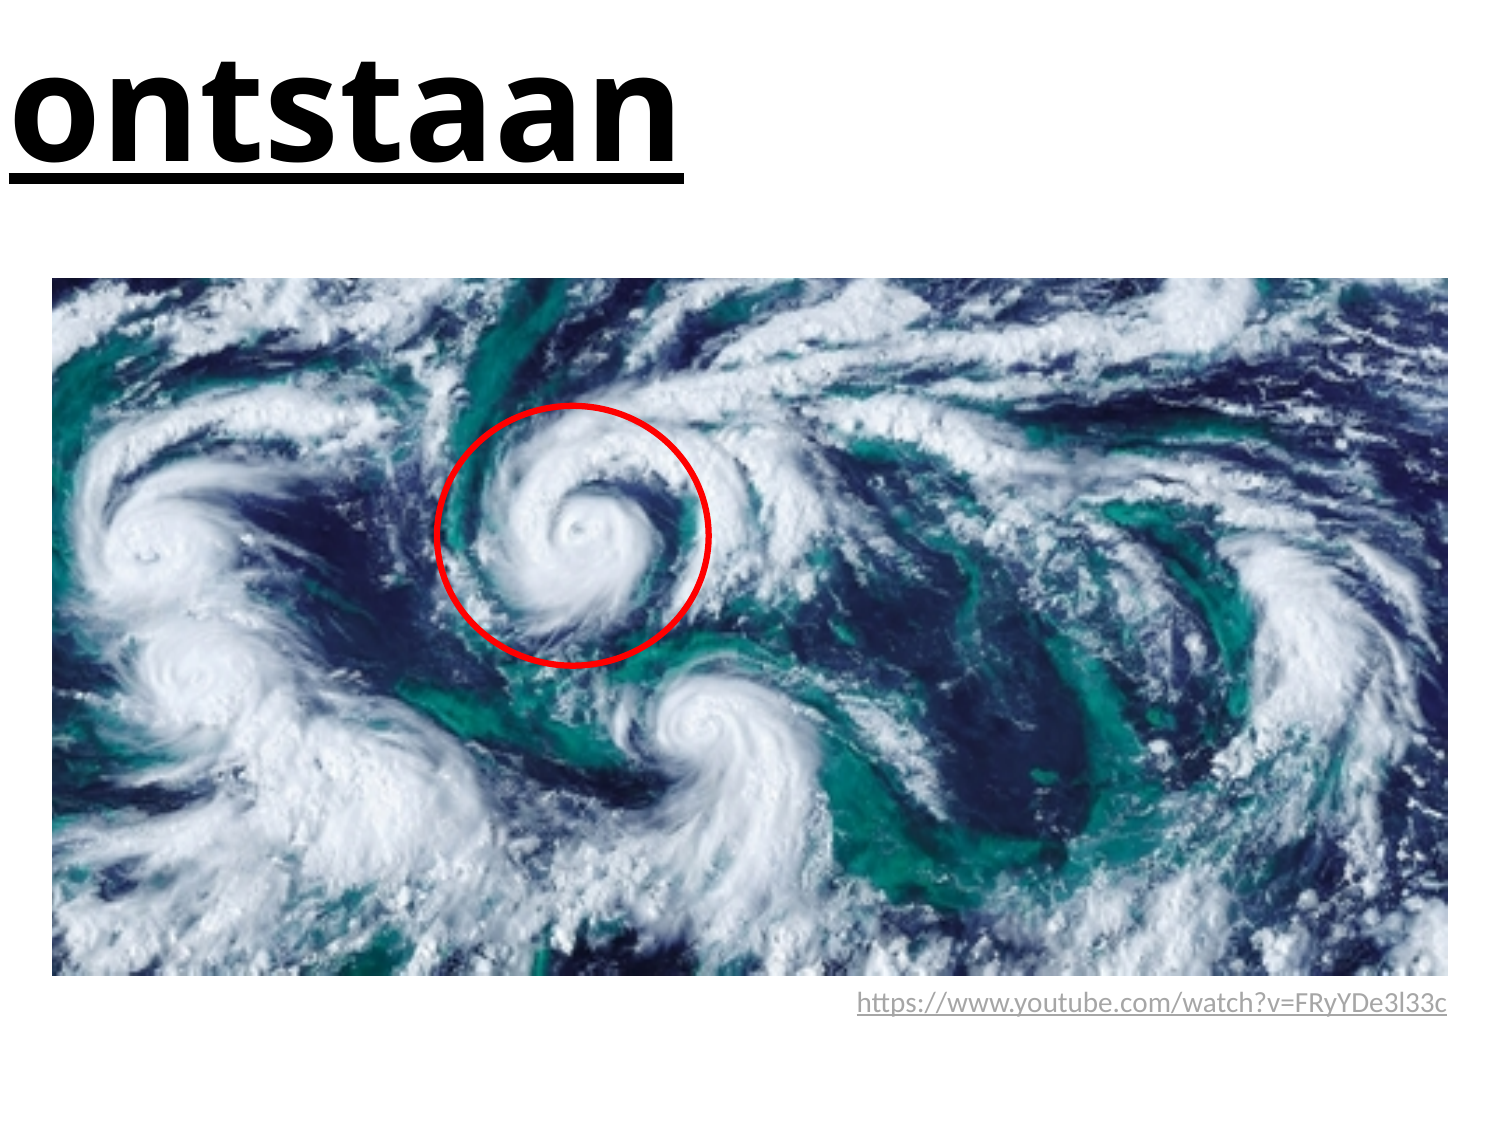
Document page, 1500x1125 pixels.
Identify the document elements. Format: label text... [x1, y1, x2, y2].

text_box https://www.youtube.com/watch?v=FRyYDe3l33c [841, 975, 1500, 1071]
text_box ontstaan [0, 4, 1500, 199]
picture [51, 278, 1449, 977]
